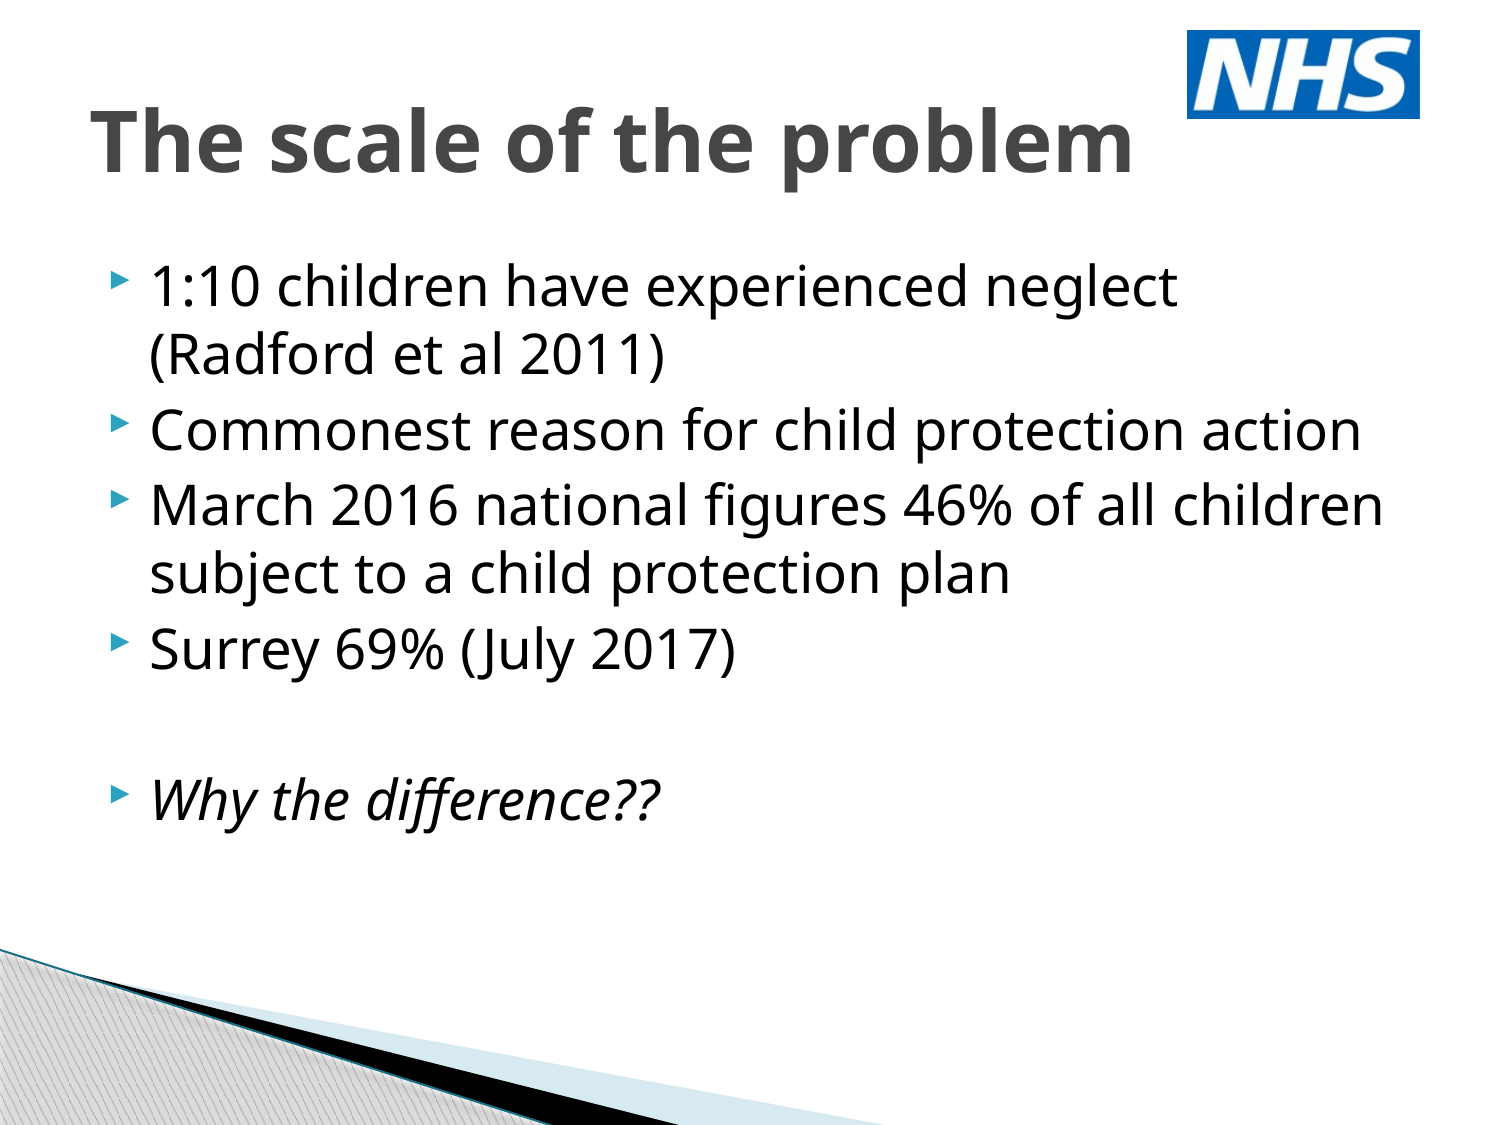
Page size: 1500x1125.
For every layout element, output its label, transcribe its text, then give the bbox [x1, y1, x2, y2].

list 1:10 children have experienced neglect (Radford et al 2011) Commonest reason for child protection action March 2016 national figures 46% of all children subject to a child protection plan Surrey 69% (July 2017) Why the difference?? [75, 243, 1425, 986]
title The scale of the problem [75, 45, 1425, 233]
picture [1186, 30, 1420, 119]
